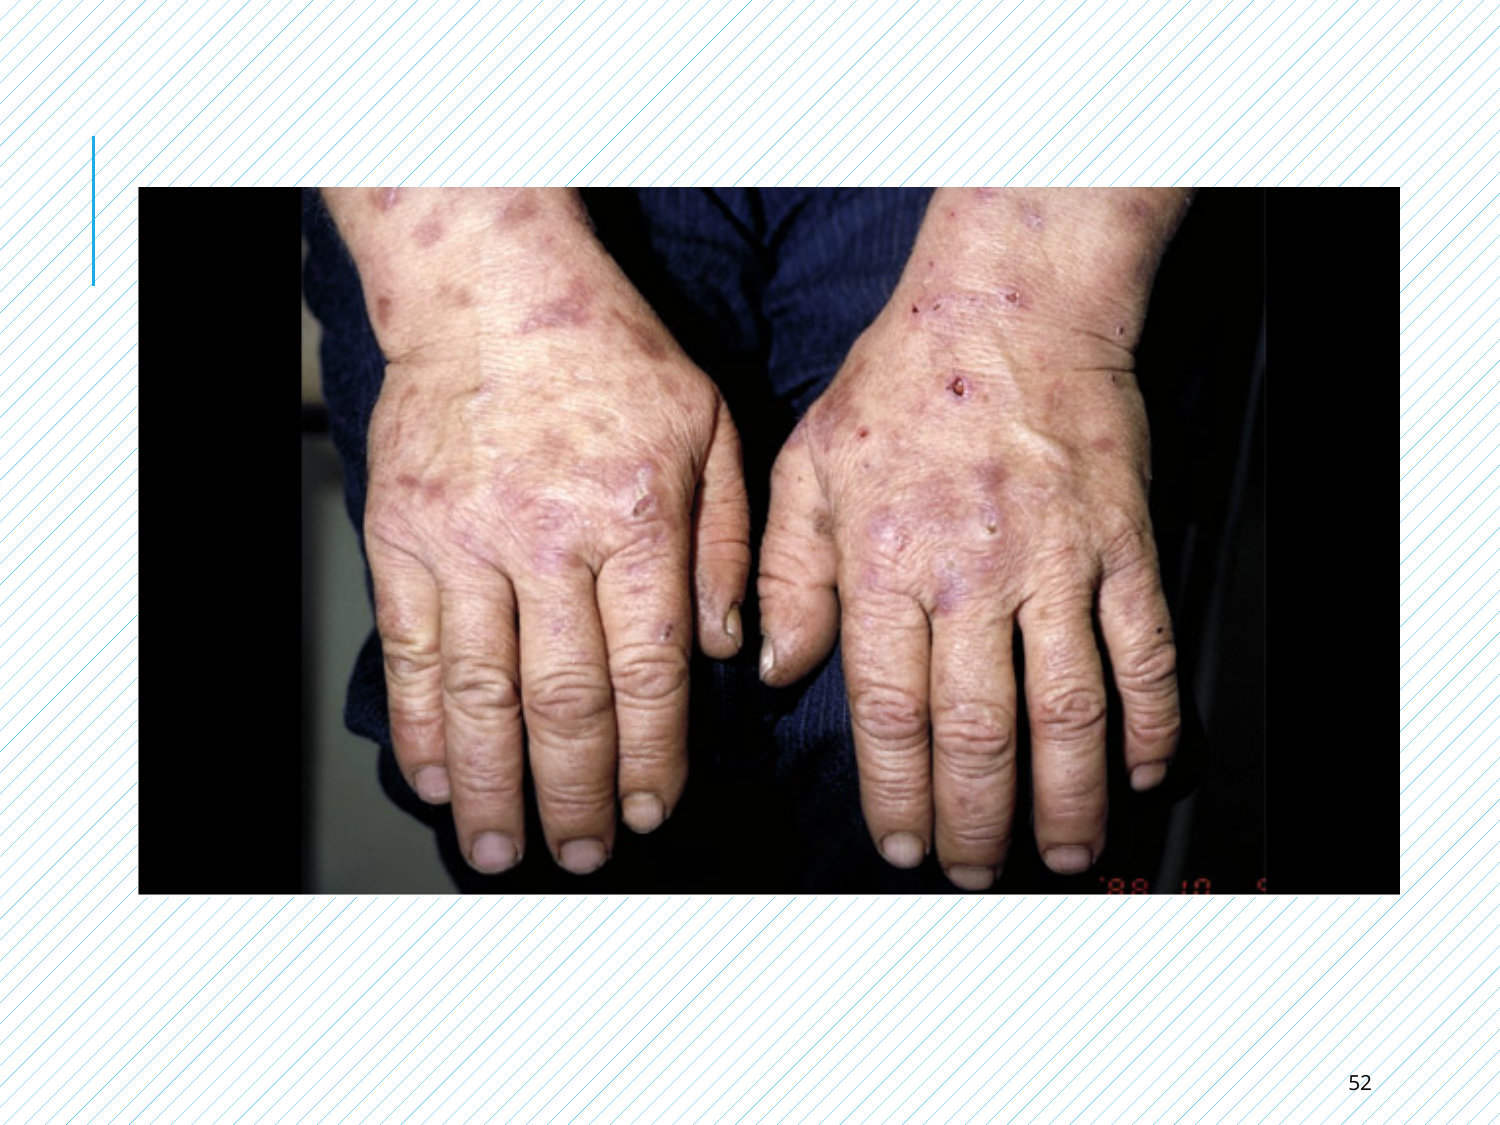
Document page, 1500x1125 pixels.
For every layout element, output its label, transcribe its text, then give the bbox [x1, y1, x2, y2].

slide_number 52 [1333, 1061, 1454, 1107]
picture [137, 187, 1401, 897]
